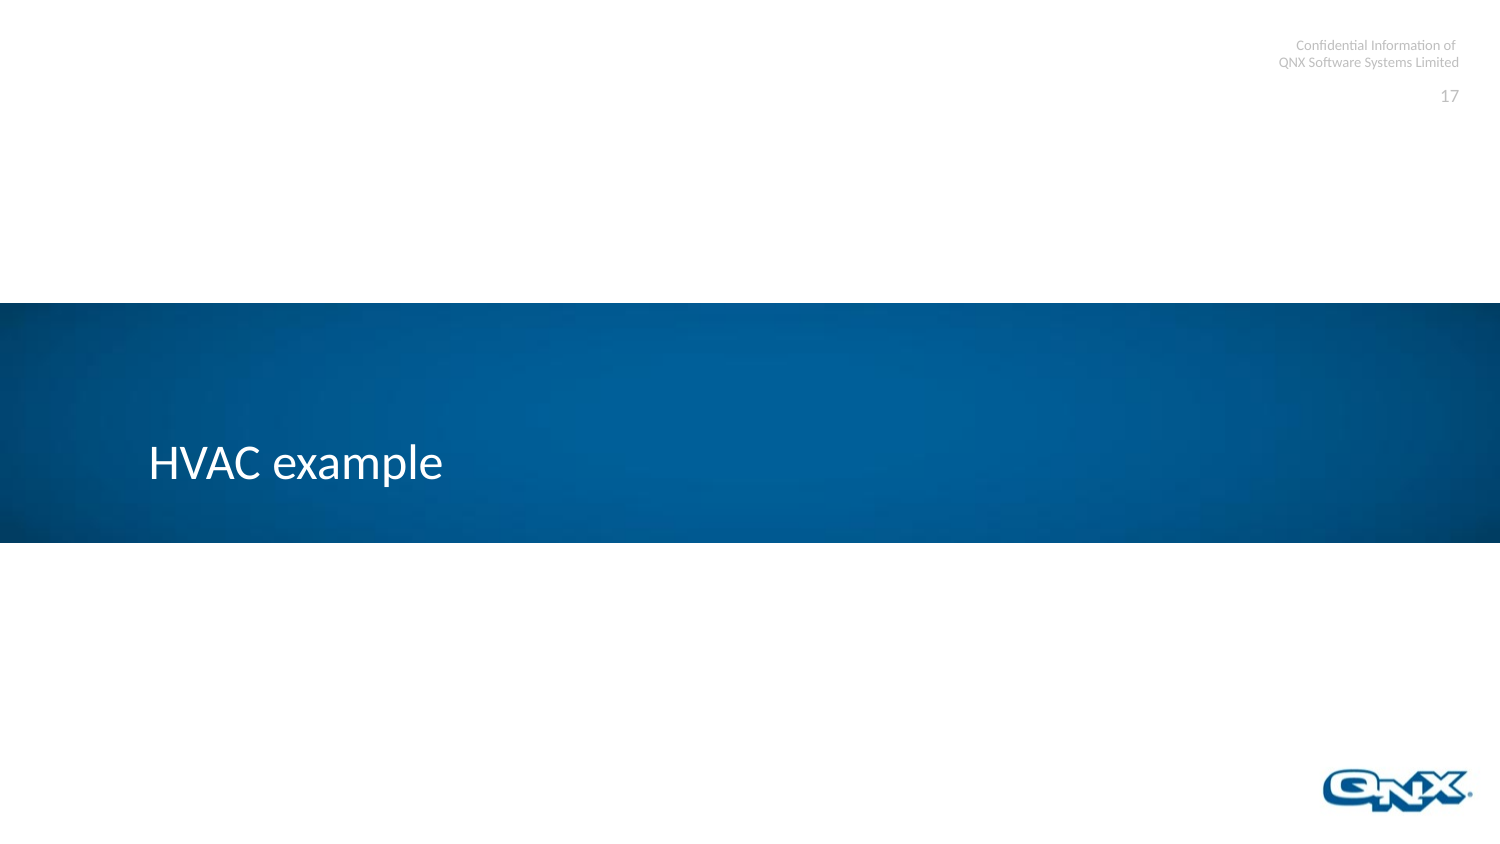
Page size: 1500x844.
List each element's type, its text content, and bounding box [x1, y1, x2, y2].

picture [1288, 735, 1500, 844]
picture [0, 303, 1500, 543]
title HVAC example [148, 327, 1243, 490]
